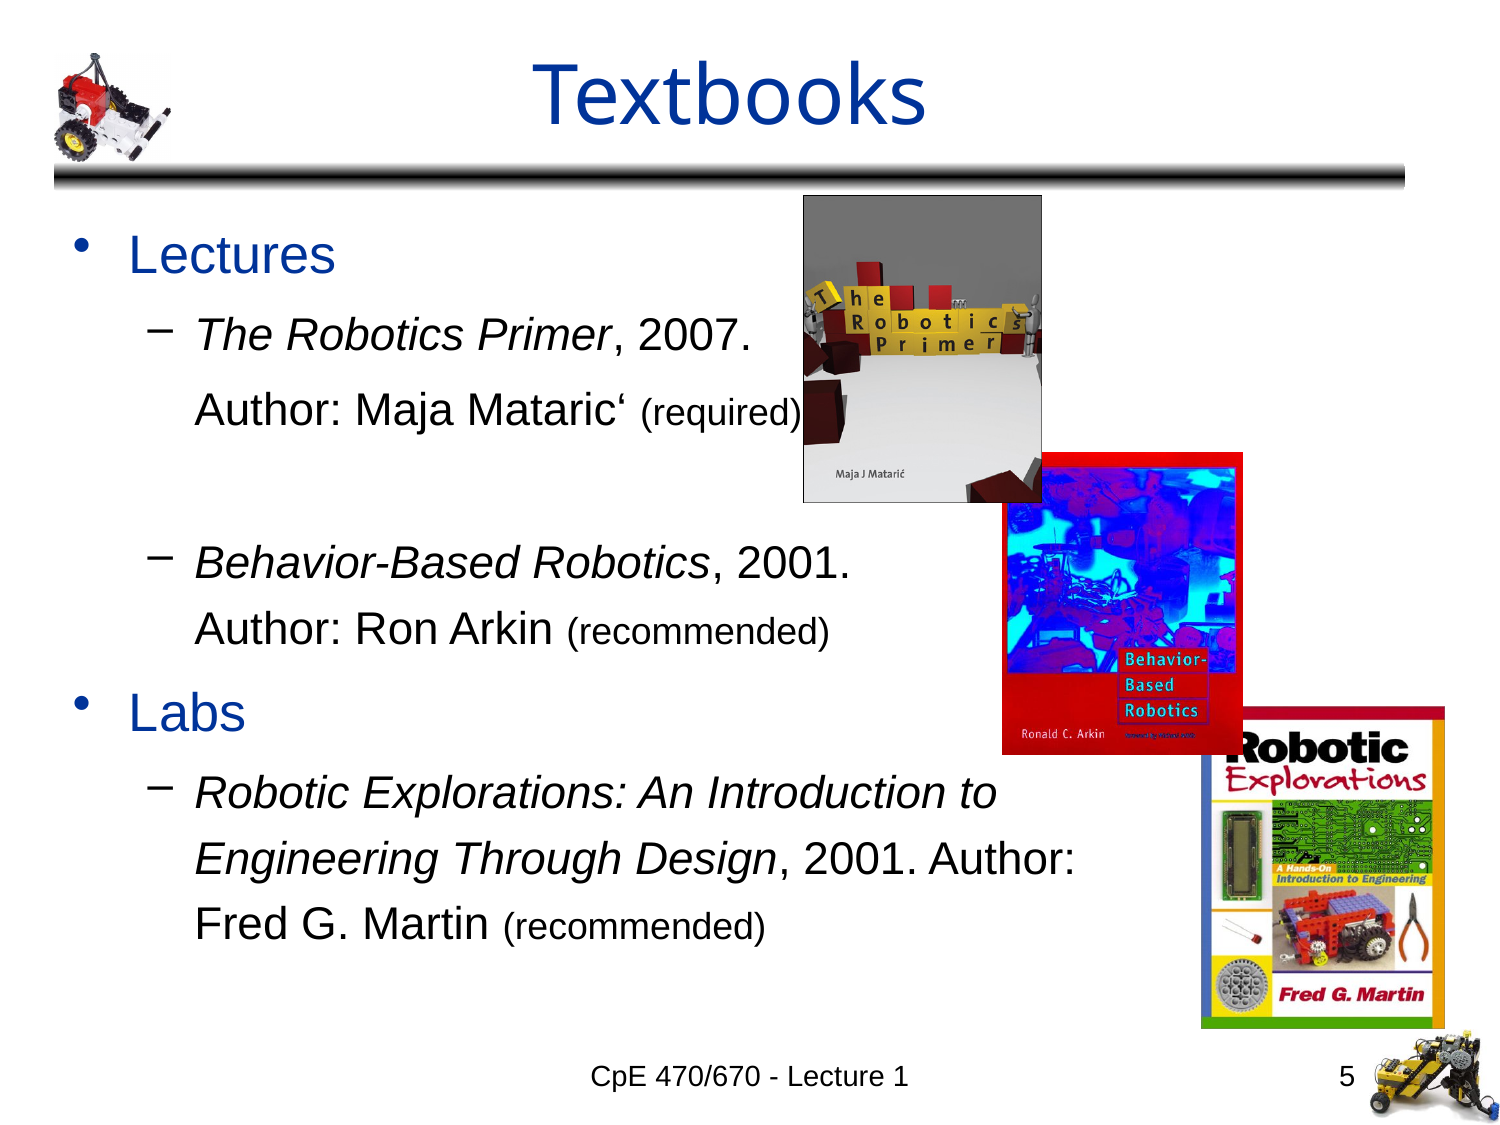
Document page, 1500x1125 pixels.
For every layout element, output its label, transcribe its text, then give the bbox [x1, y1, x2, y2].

title Textbooks [55, 16, 1407, 166]
footer CpE 470/670 - Lecture 1 [512, 1049, 988, 1103]
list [1201, 706, 1445, 1029]
picture [803, 195, 1243, 755]
slide_number 5 [1074, 1049, 1371, 1103]
list Lectures The Robotics Primer, 2007. Author: Maja Mataric‘ (required) Behavior-Based Robotics, 2001. Author: Ron Arkin (recommended) Labs Robotic Explorations: An Introduction to Engineering Through Design, 2001. Author: Fred G. Martin (recommended) [57, 198, 1184, 1033]
picture [1369, 1029, 1500, 1125]
